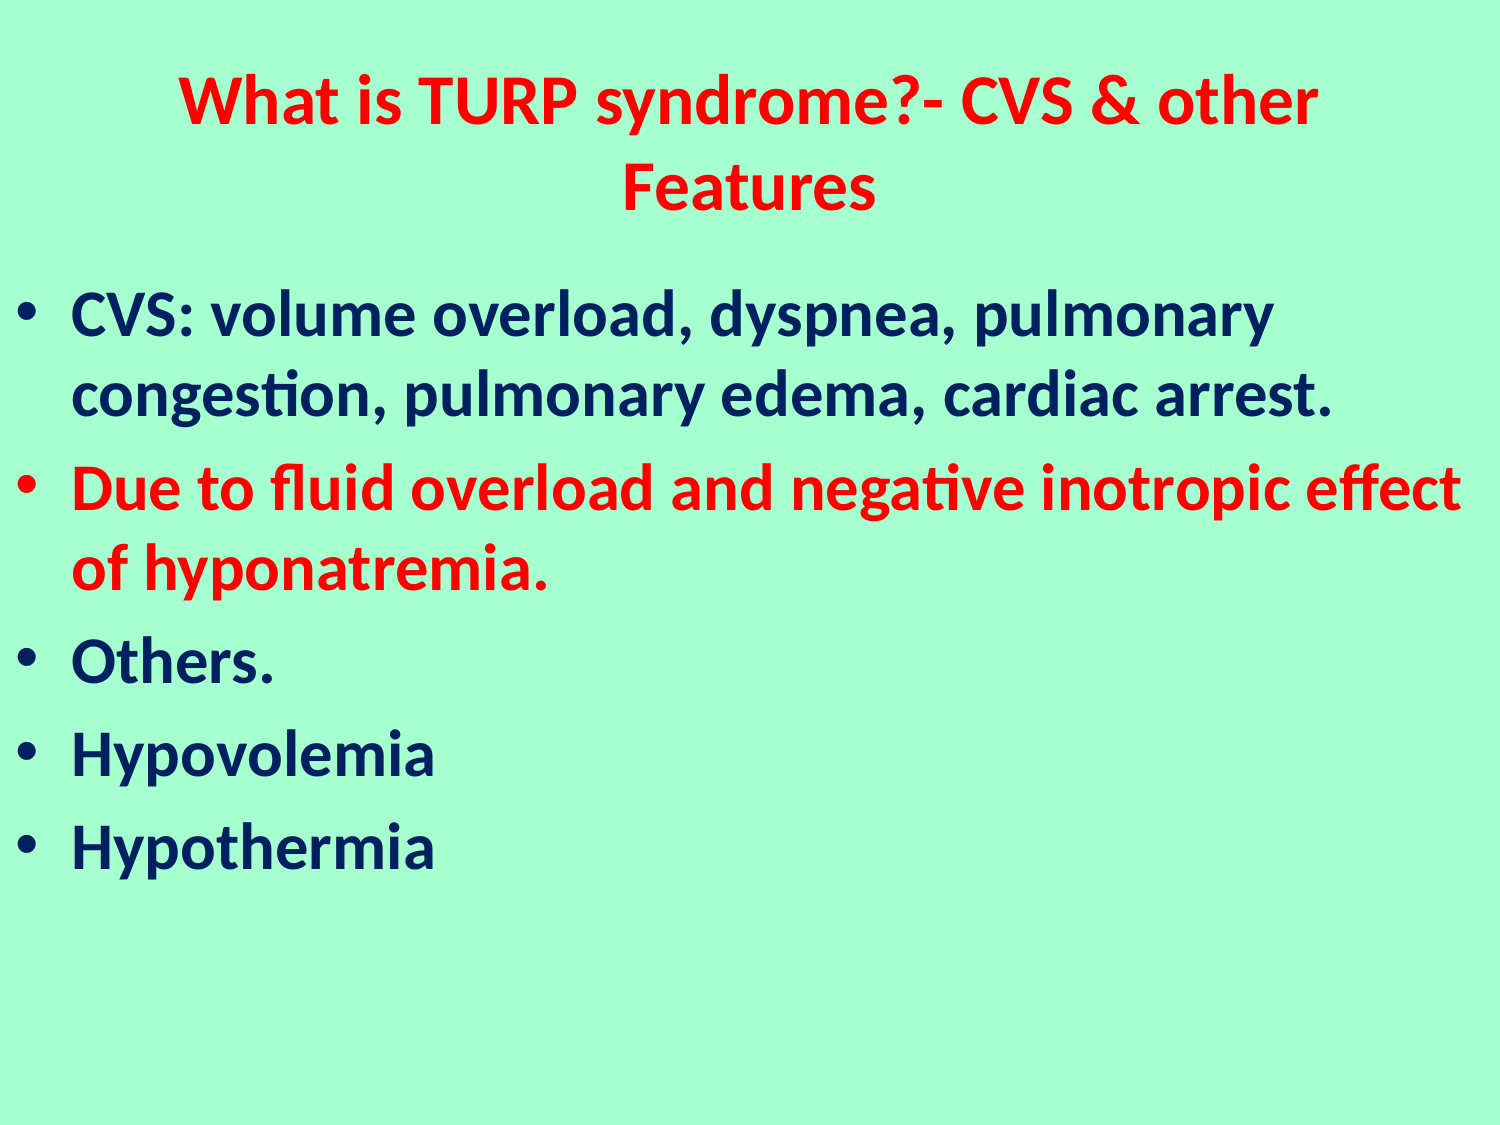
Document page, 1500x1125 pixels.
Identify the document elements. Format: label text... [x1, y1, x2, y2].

title What is TURP syndrome?- CVS & other Features [75, 45, 1425, 233]
list CVS: volume overload, dyspnea, pulmonary congestion, pulmonary edema, cardiac arrest. Due to fluid overload and negative inotropic effect of hyponatremia. Others. Hypovolemia Hypothermia [0, 262, 1500, 1125]
